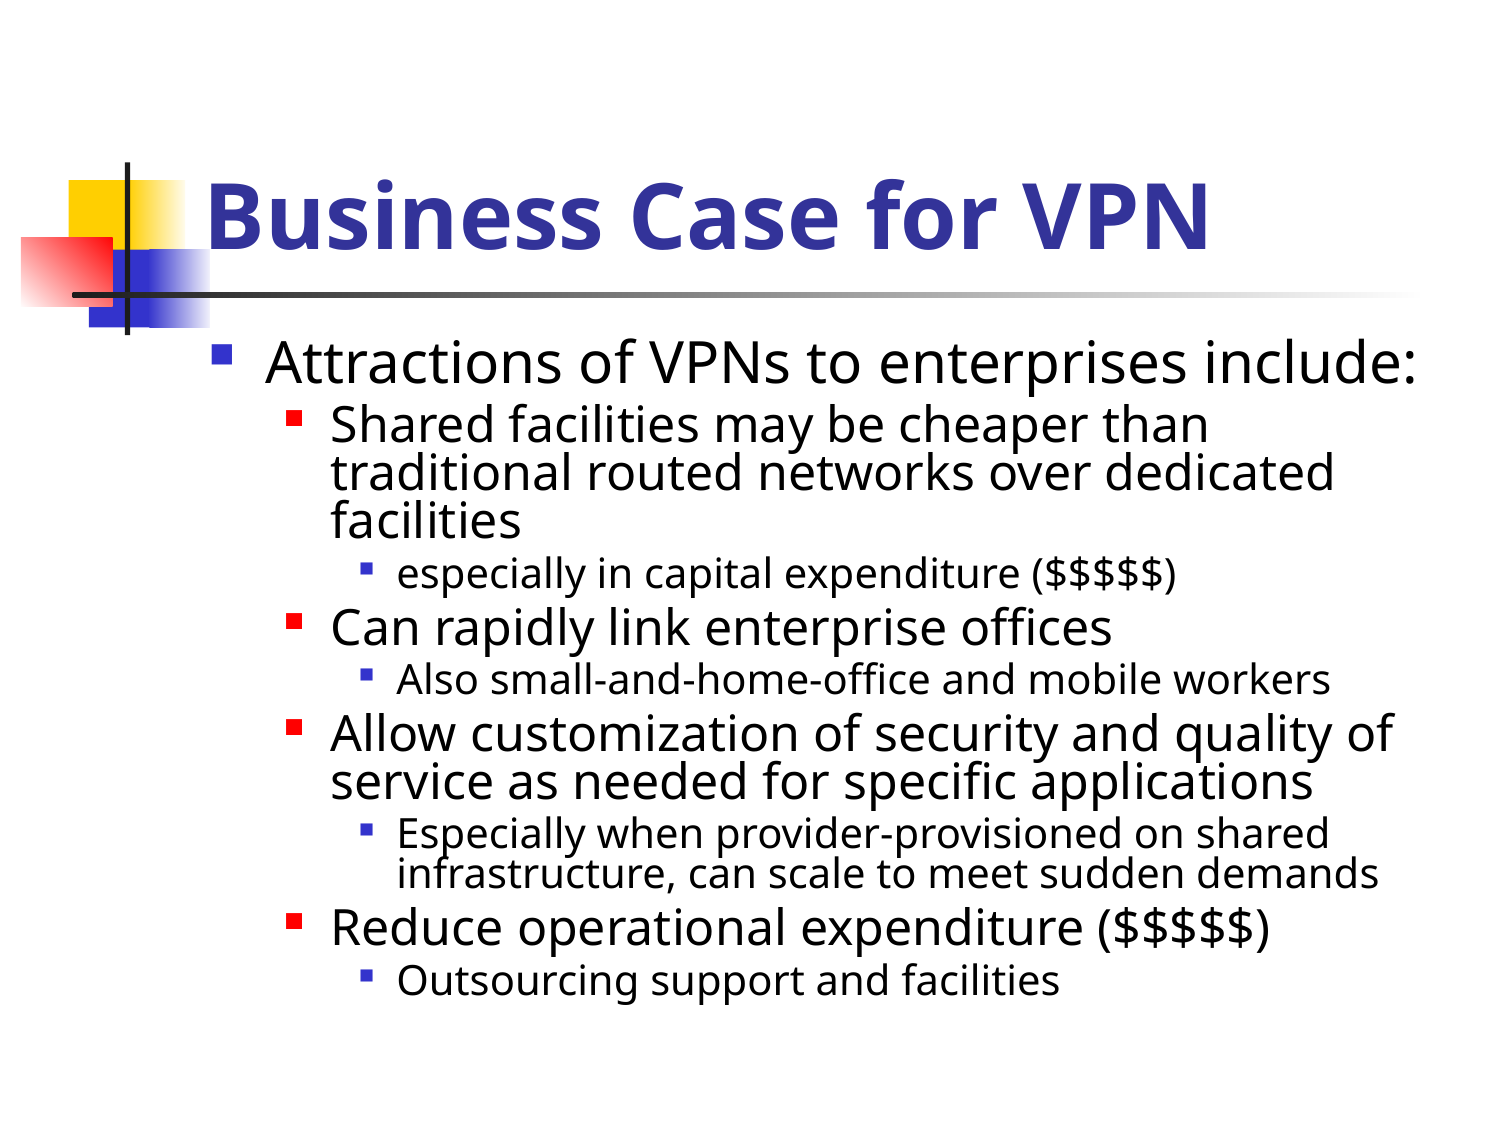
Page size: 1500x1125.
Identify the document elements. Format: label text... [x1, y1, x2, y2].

list Attractions of VPNs to enterprises include: Shared facilities may be cheaper than traditional routed networks over dedicated facilities especially in capital expenditure ($$$$$) Can rapidly link enterprise offices Also small-and-home-office and mobile workers Allow customization of security and quality of service as needed for specific applications Especially when provider-provisioned on shared infrastructure, can scale to meet sudden demands Reduce operational expenditure ($$$$$) Outsourcing support and facilities [193, 330, 1470, 1007]
title Business Case for VPN [188, 34, 1468, 276]
